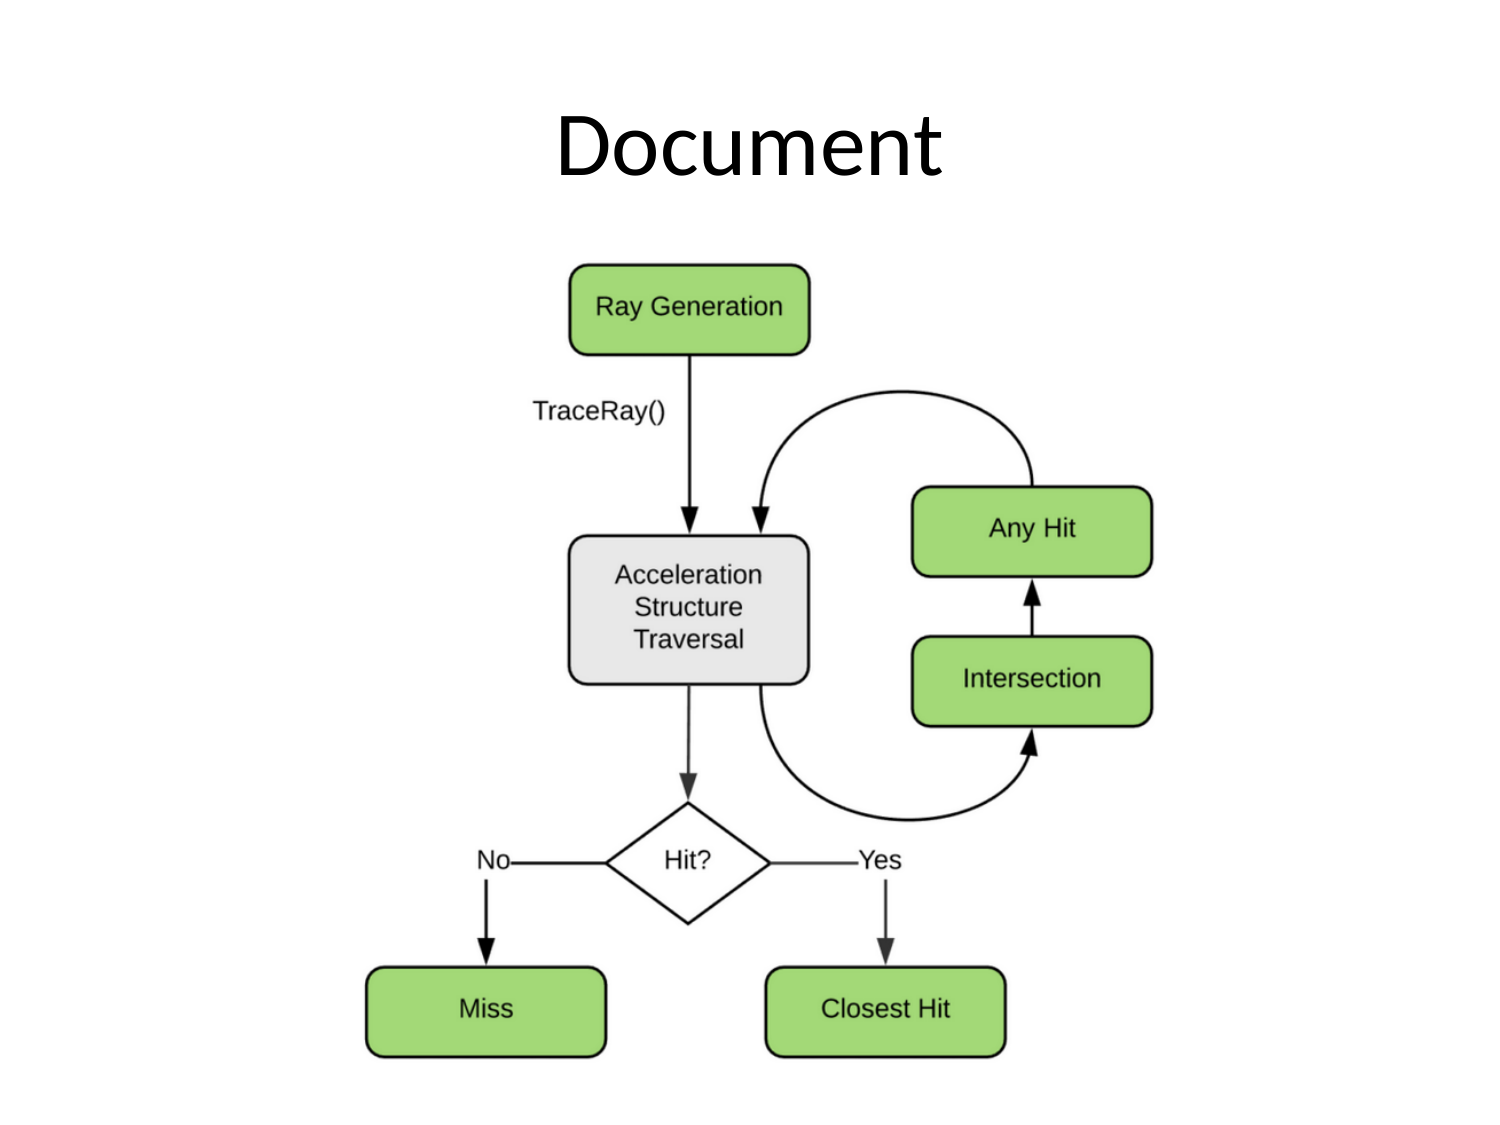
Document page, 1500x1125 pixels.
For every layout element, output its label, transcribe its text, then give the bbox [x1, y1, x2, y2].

picture [356, 259, 1166, 1072]
title Document [75, 45, 1425, 233]
